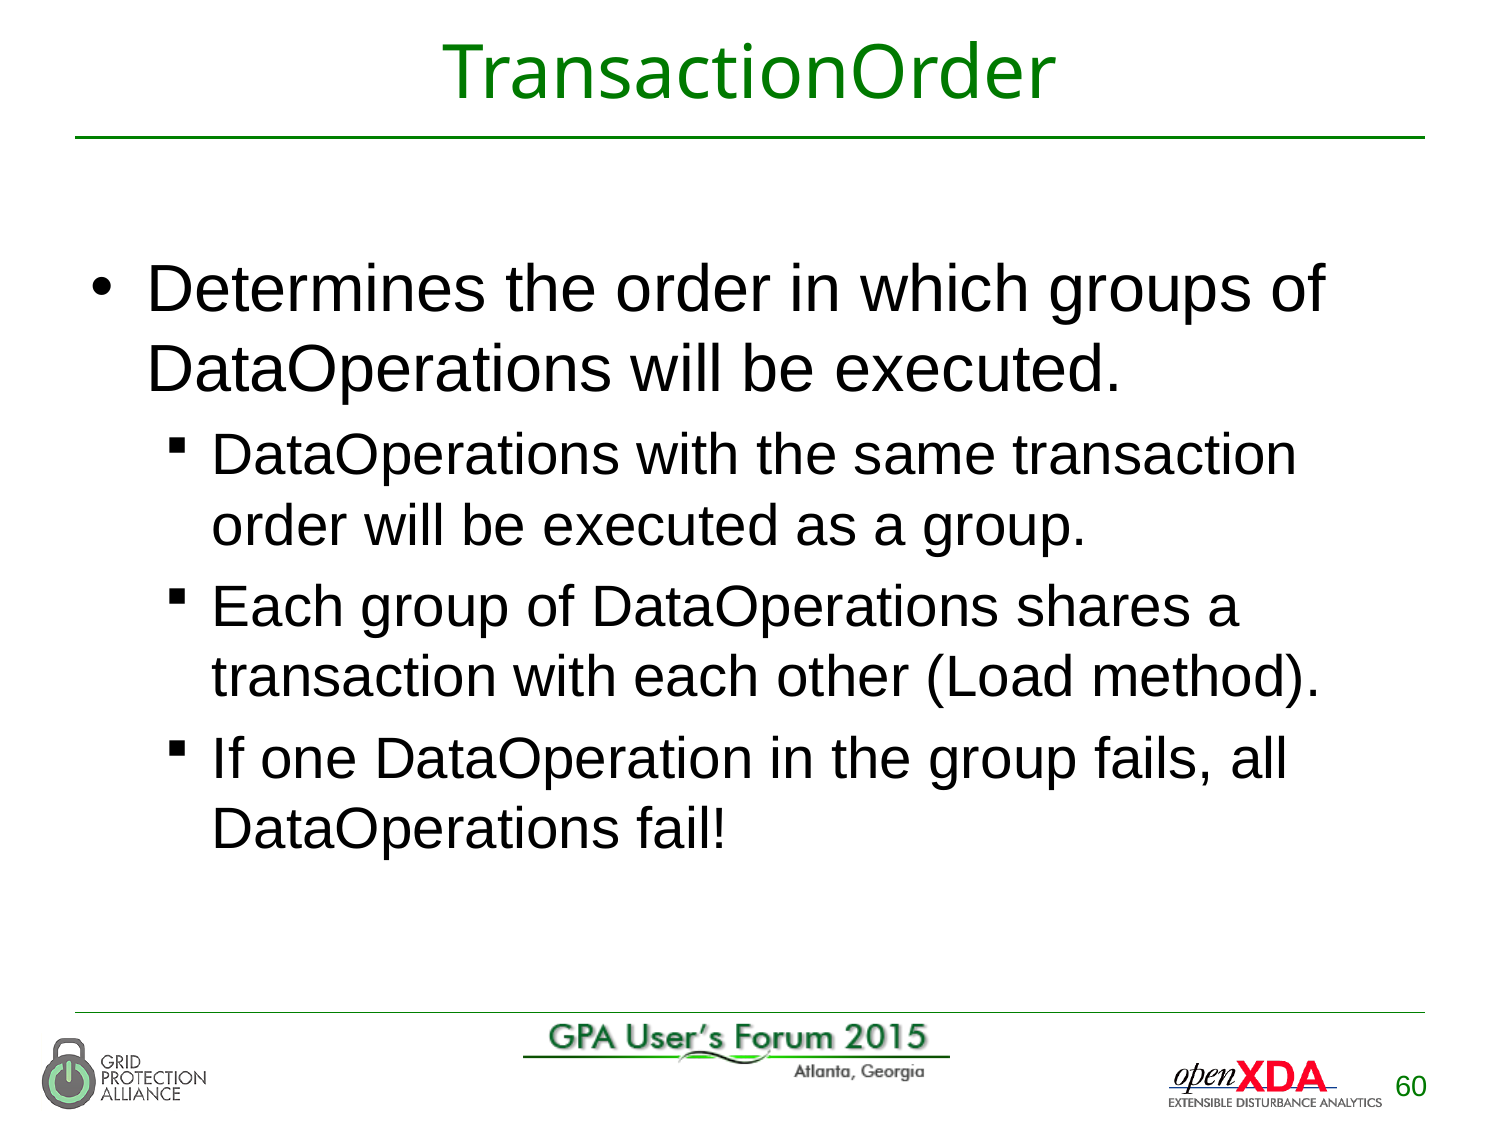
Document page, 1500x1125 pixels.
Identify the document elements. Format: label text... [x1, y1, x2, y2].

picture [1160, 1052, 1391, 1118]
picture [41, 1033, 207, 1111]
picture [523, 1013, 950, 1086]
list Determines the order in which groups of DataOperations will be executed. DataOperations with the same transaction order will be executed as a group. Each group of DataOperations shares a transaction with each other (Load method). If one DataOperation in the group fails, all DataOperations fail! [75, 237, 1425, 1013]
title TransactionOrder [75, 0, 1425, 138]
